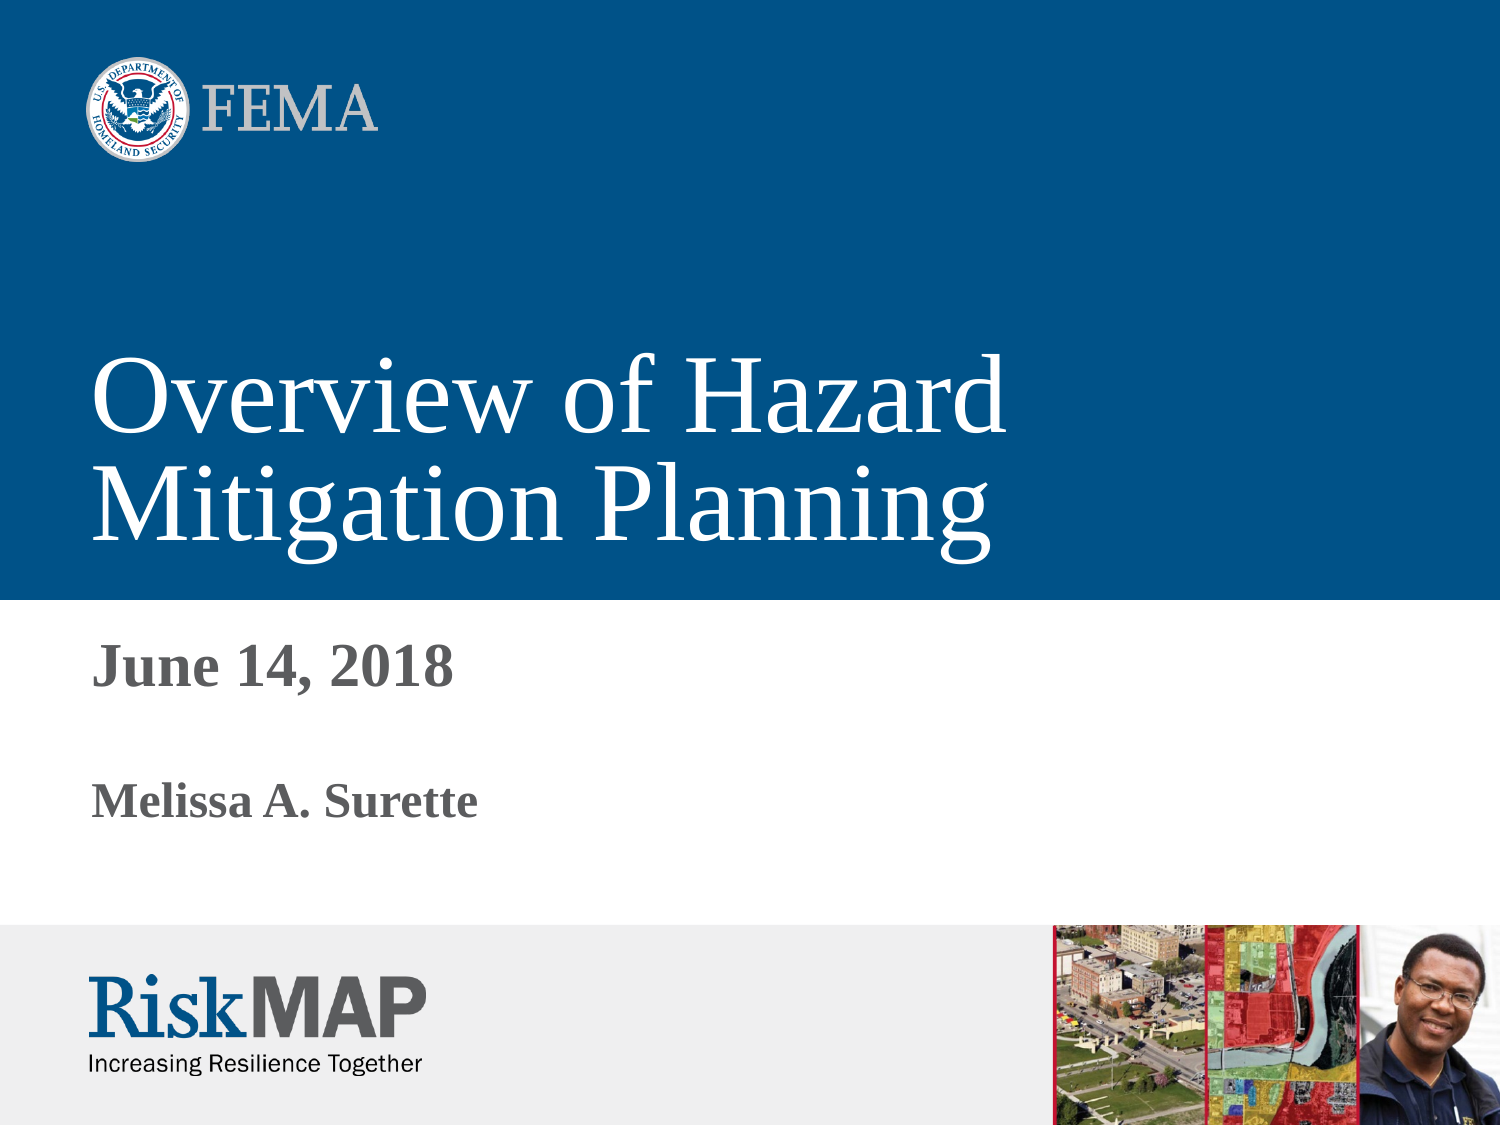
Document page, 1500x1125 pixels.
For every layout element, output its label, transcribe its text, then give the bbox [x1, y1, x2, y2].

subtitle June 14, 2018 Melissa A. Surette [74, 599, 1426, 851]
picture [89, 974, 426, 1076]
picture [86, 57, 378, 162]
title Overview of Hazard Mitigation Planning [74, 162, 1426, 599]
picture [1057, 925, 1500, 1125]
